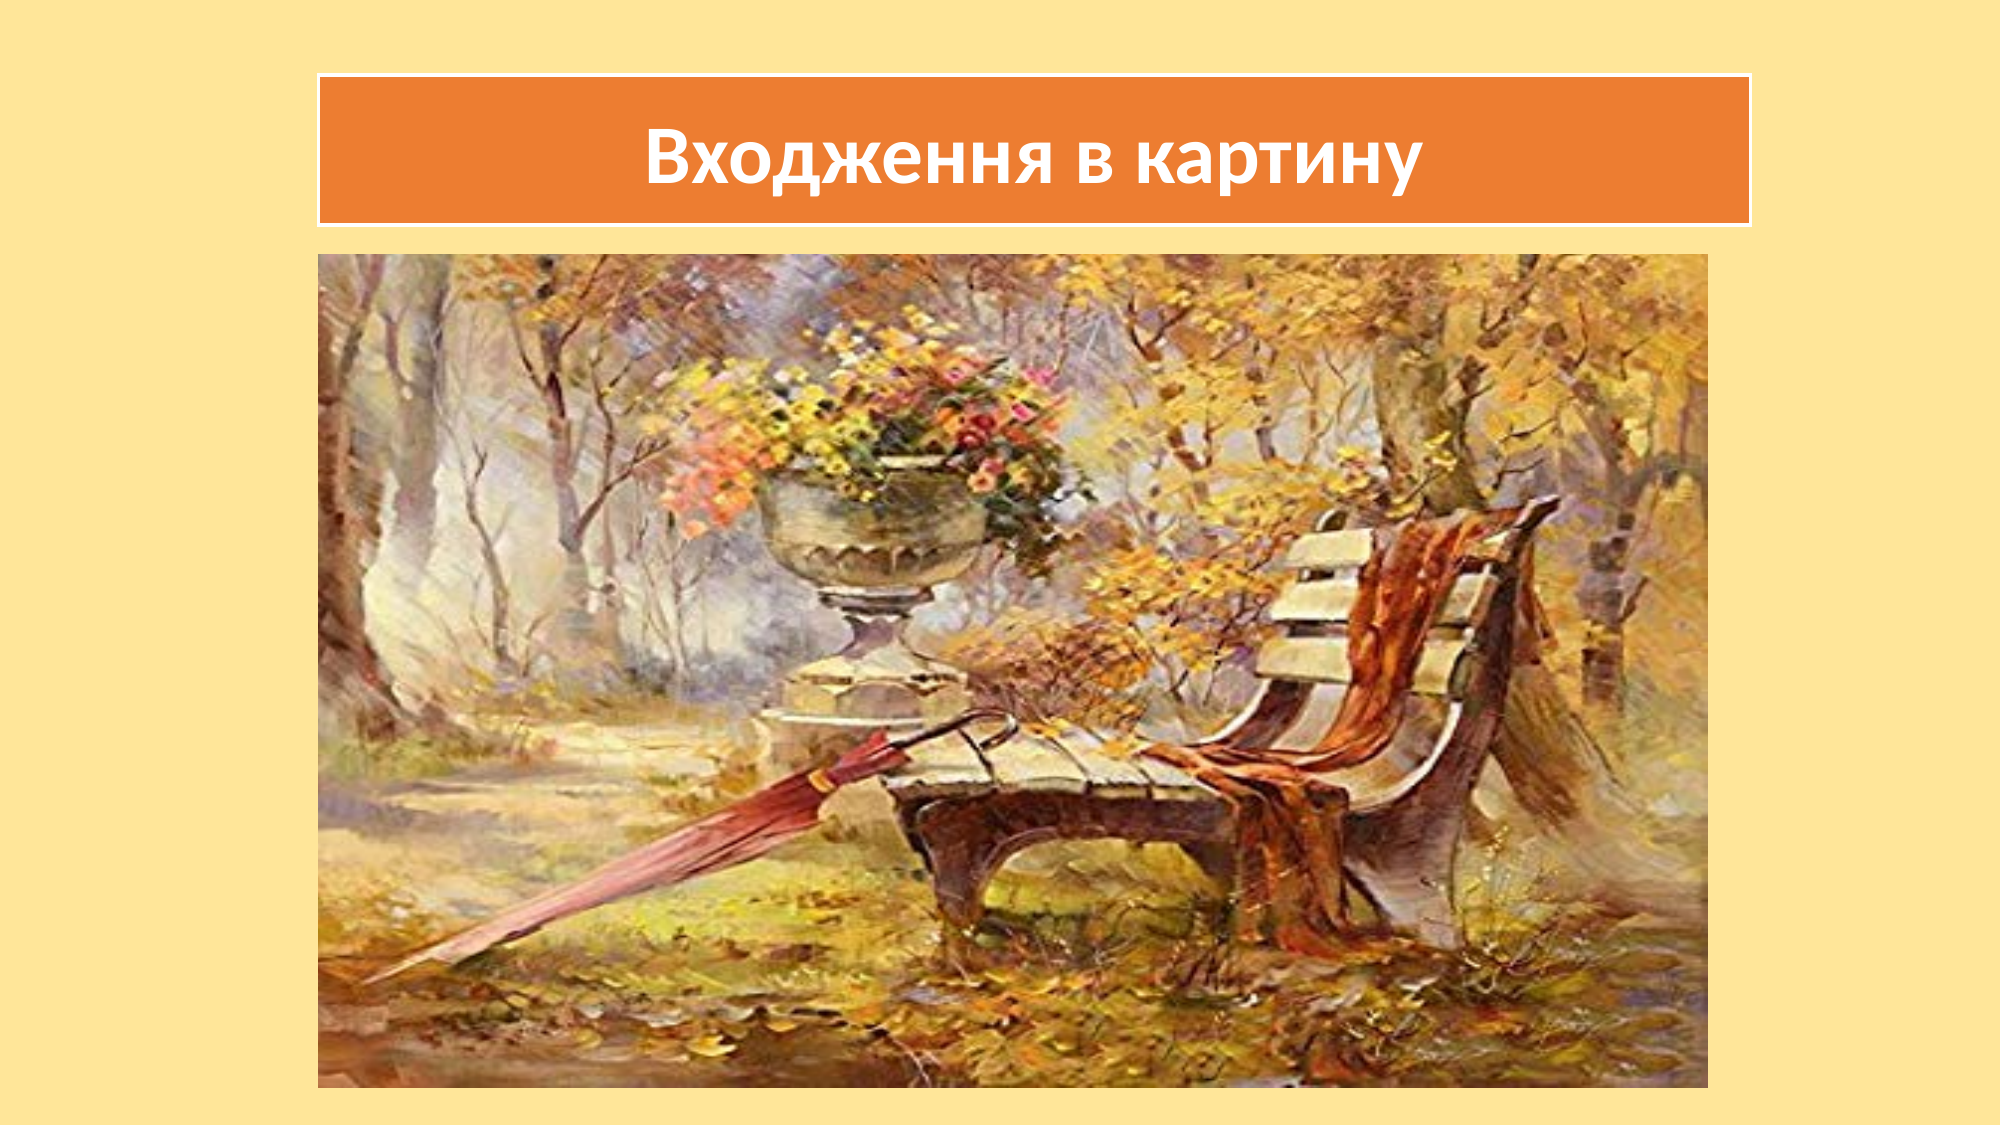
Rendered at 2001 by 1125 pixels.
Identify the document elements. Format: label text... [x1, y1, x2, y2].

picture [318, 254, 1708, 1089]
text_box Входження в картину [317, 73, 1752, 227]
